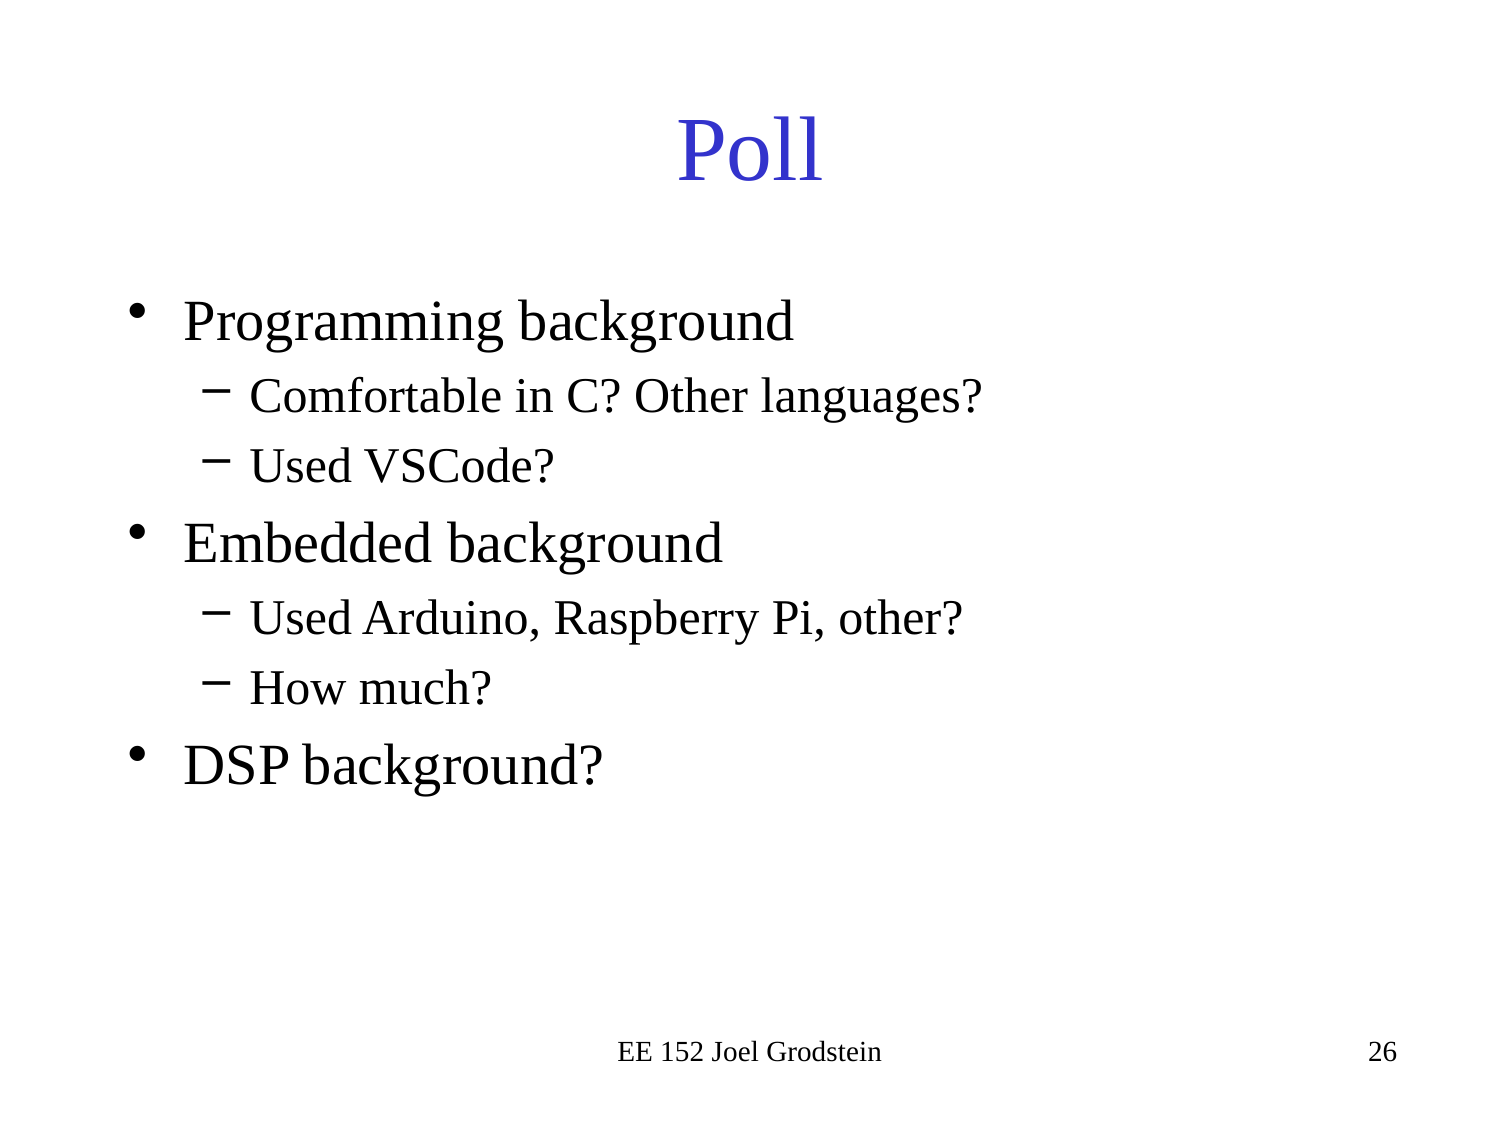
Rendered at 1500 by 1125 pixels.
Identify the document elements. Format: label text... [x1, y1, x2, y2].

title Poll [112, 50, 1388, 238]
footer EE 152 Joel Grodstein [512, 1024, 988, 1101]
list Programming background Comfortable in C? Other languages? Used VSCode? Embedded background Used Arduino, Raspberry Pi, other? How much? DSP background? [112, 275, 1388, 1000]
